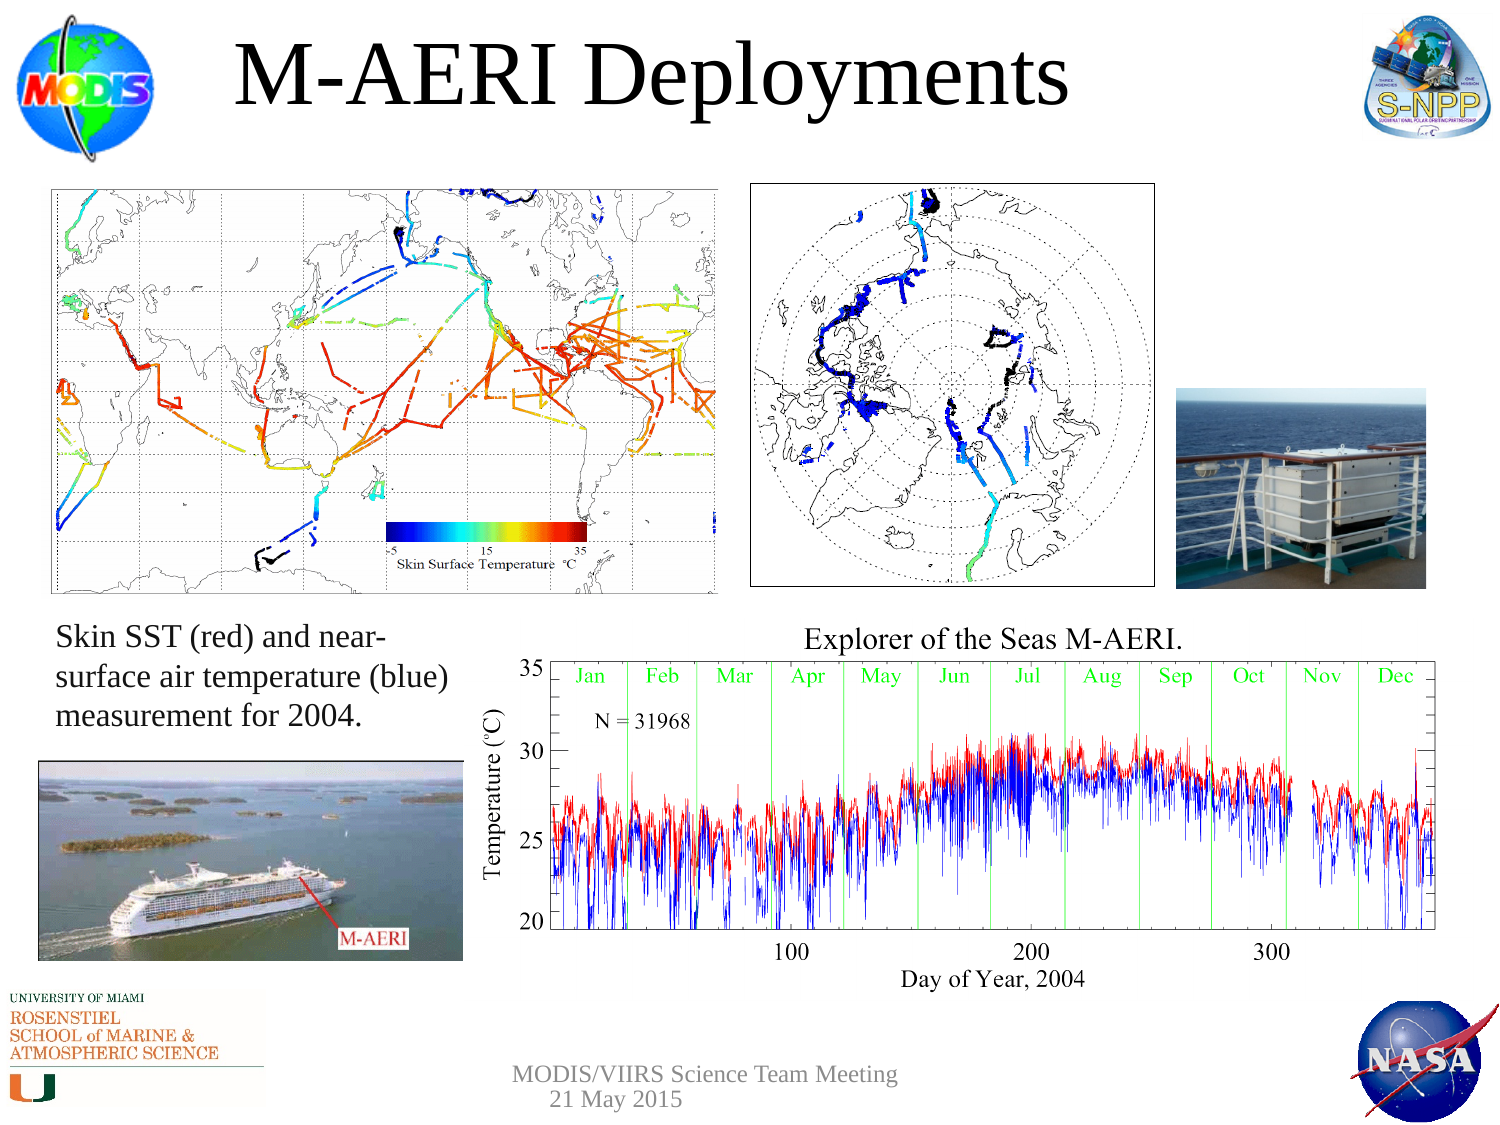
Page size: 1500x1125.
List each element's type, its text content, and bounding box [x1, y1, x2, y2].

footer MODIS/VIIRS Science Team Meeting 21 May 2015 [496, 1042, 1004, 1103]
picture [6, 989, 266, 1107]
picture [1425, 13, 1493, 141]
picture [1340, 989, 1500, 1125]
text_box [37, 388, 1474, 1002]
picture [747, 180, 1157, 589]
title M-AERI Deployments [218, 0, 1425, 150]
picture [11, 13, 159, 169]
picture [41, 186, 719, 599]
